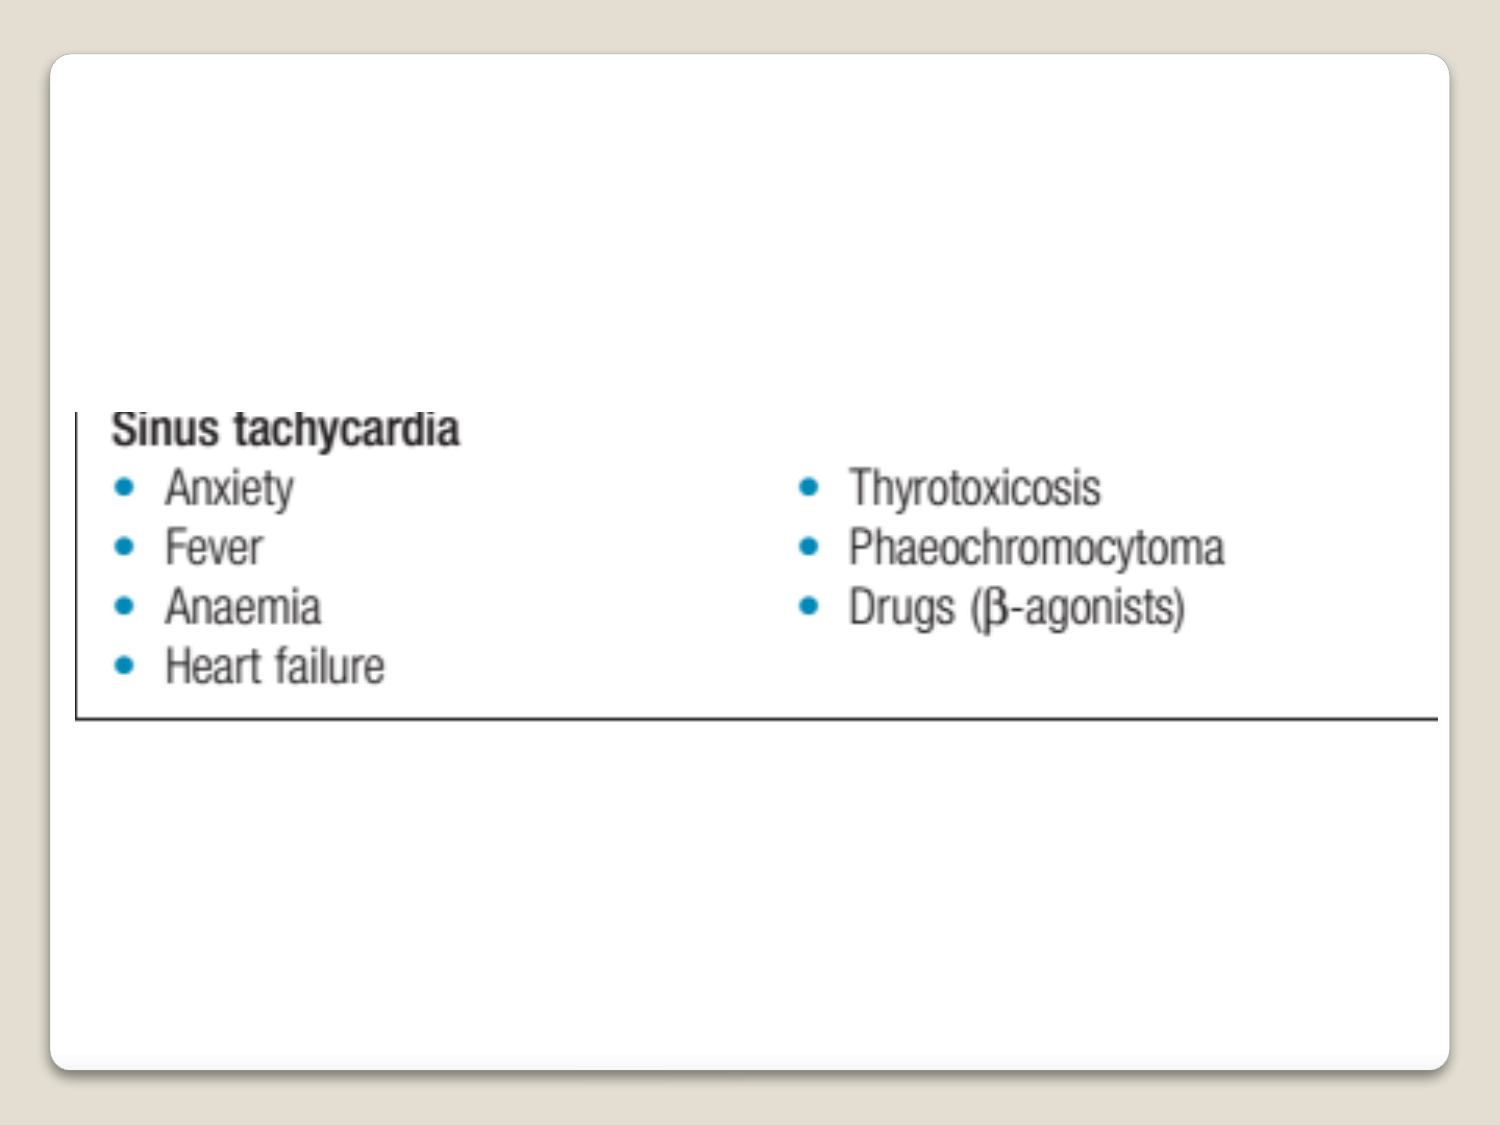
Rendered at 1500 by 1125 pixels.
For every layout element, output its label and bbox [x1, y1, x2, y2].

picture [74, 412, 1438, 726]
